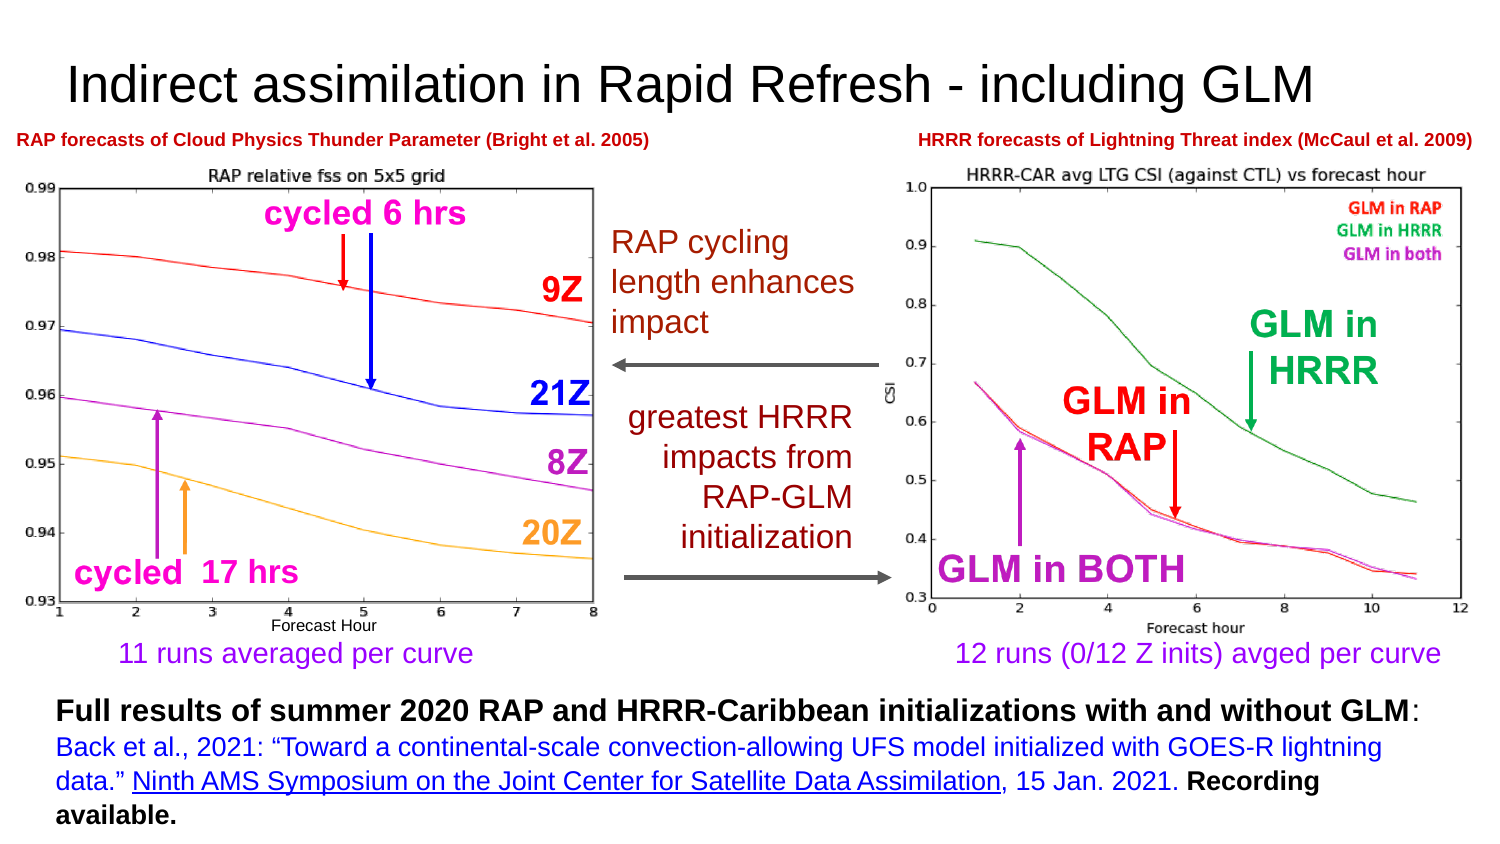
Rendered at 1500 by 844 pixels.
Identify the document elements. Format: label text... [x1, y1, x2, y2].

text_box RAP cycling length enhances impact [627, 205, 878, 356]
text_box HRRR forecasts of Lightning Threat index (McCaul et al. 2009) [903, 116, 1495, 162]
title Indirect assimilation in Rapid Refresh - including GLM [51, 35, 1449, 130]
picture [0, 154, 623, 630]
text_box greatest HRRR impacts from RAP-GLM initialization [627, 380, 869, 571]
list Full results of summer 2020 RAP and HRRR-Caribbean initializations with and without GLM: Back et al., 2021: “Toward a continental-scale convection-allowing UFS model initialized with GOES-R lightning data.” Ninth AMS Symposium on the Joint Center for Satellite Data Assimilation, 15 Jan. 2021. Recording available. [40, 673, 1449, 811]
picture [883, 150, 1475, 640]
text_box 11 runs averaged per curve [103, 637, 577, 685]
text_box Forecast Hour [256, 637, 514, 645]
text_box RAP forecasts of Cloud Physics Thunder Parameter (Bright et al. 2005) [1, 116, 666, 162]
text_box 12 runs (0/12 Z inits) avged per curve [939, 647, 1475, 685]
